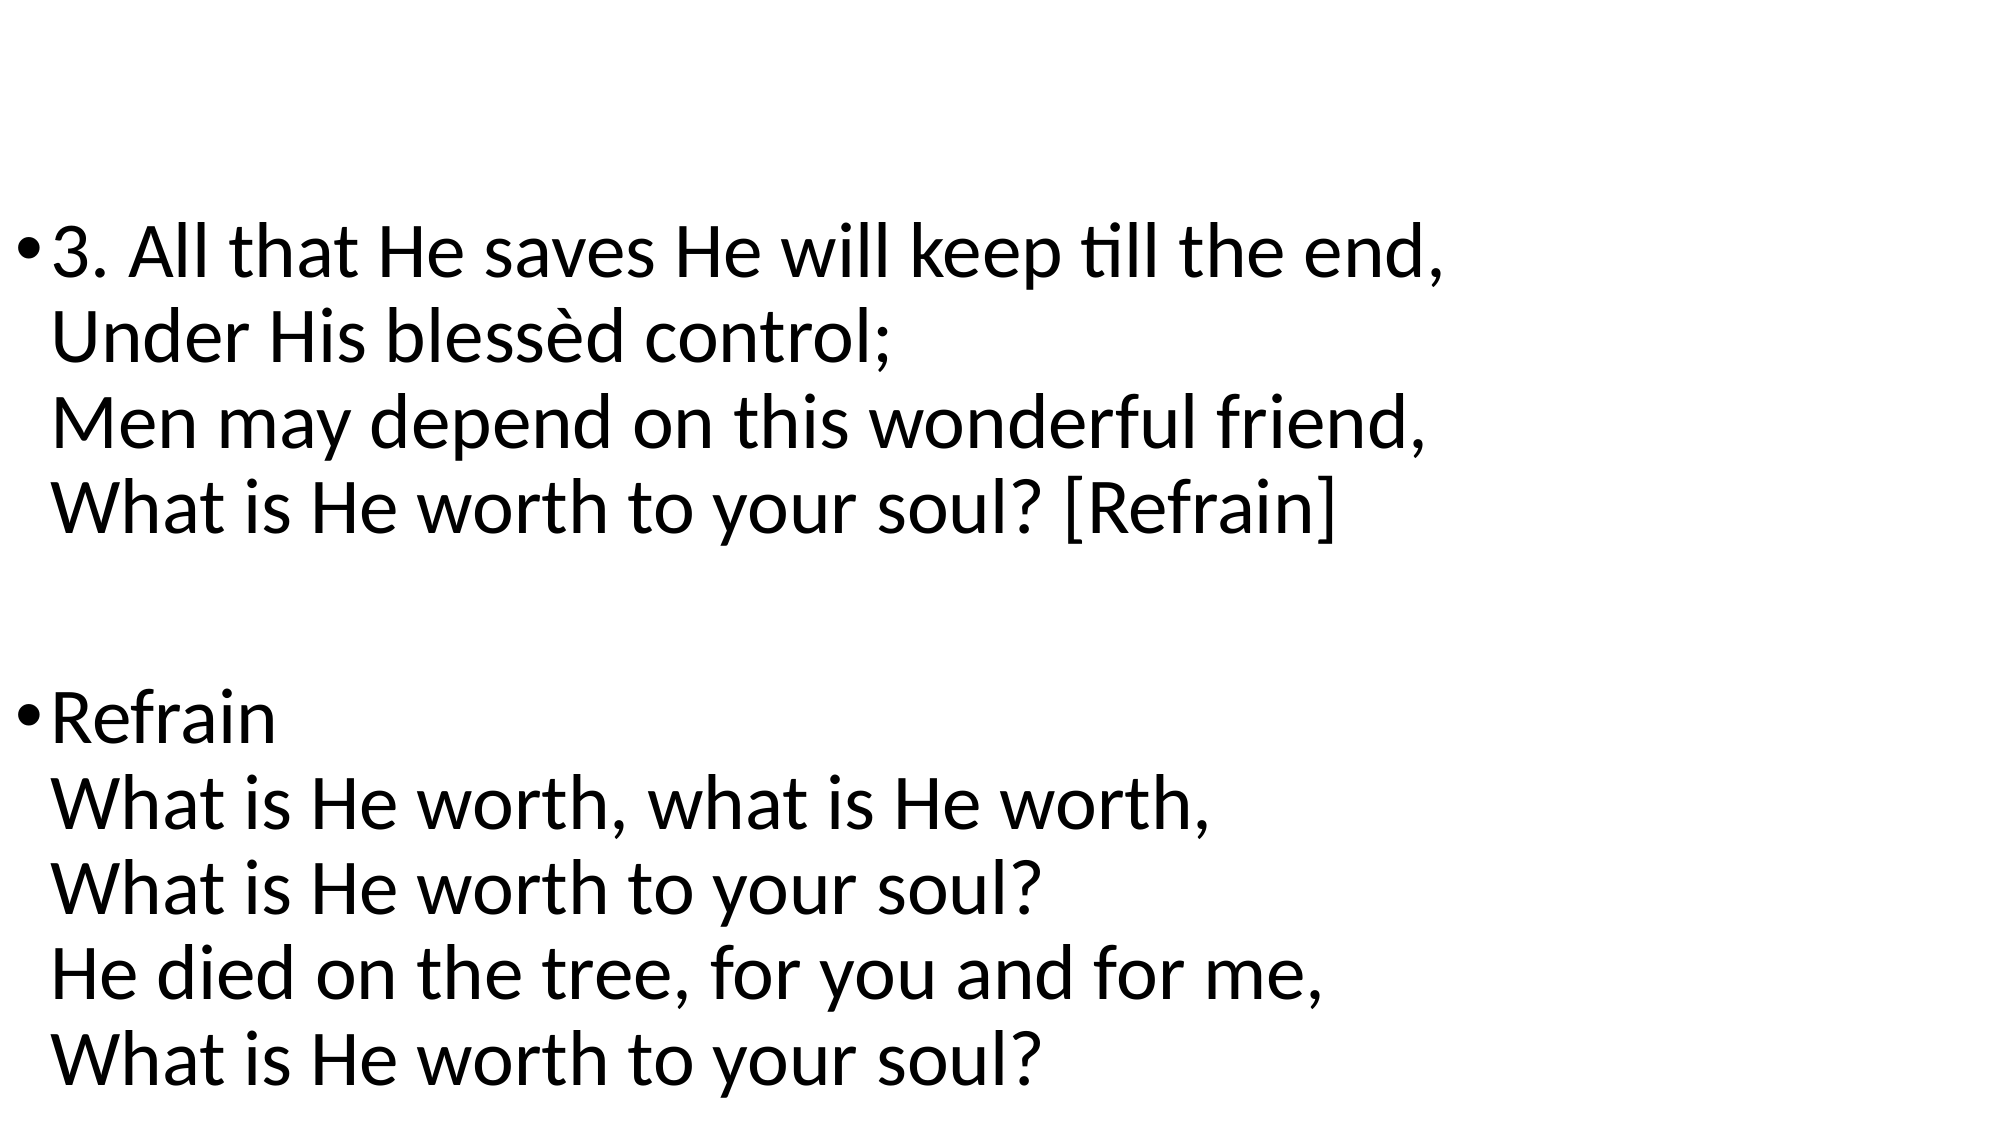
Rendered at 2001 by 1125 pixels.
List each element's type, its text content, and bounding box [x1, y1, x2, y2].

list 3. All that He saves He will keep till the end, Under His blessèd control; Men may depend on this wonderful friend, What is He worth to your soul? [Refrain] Refrain What is He worth, what is He worth, What is He worth to your soul? He died on the tree, for you and for me, What is He worth to your soul? [0, 0, 1981, 1112]
